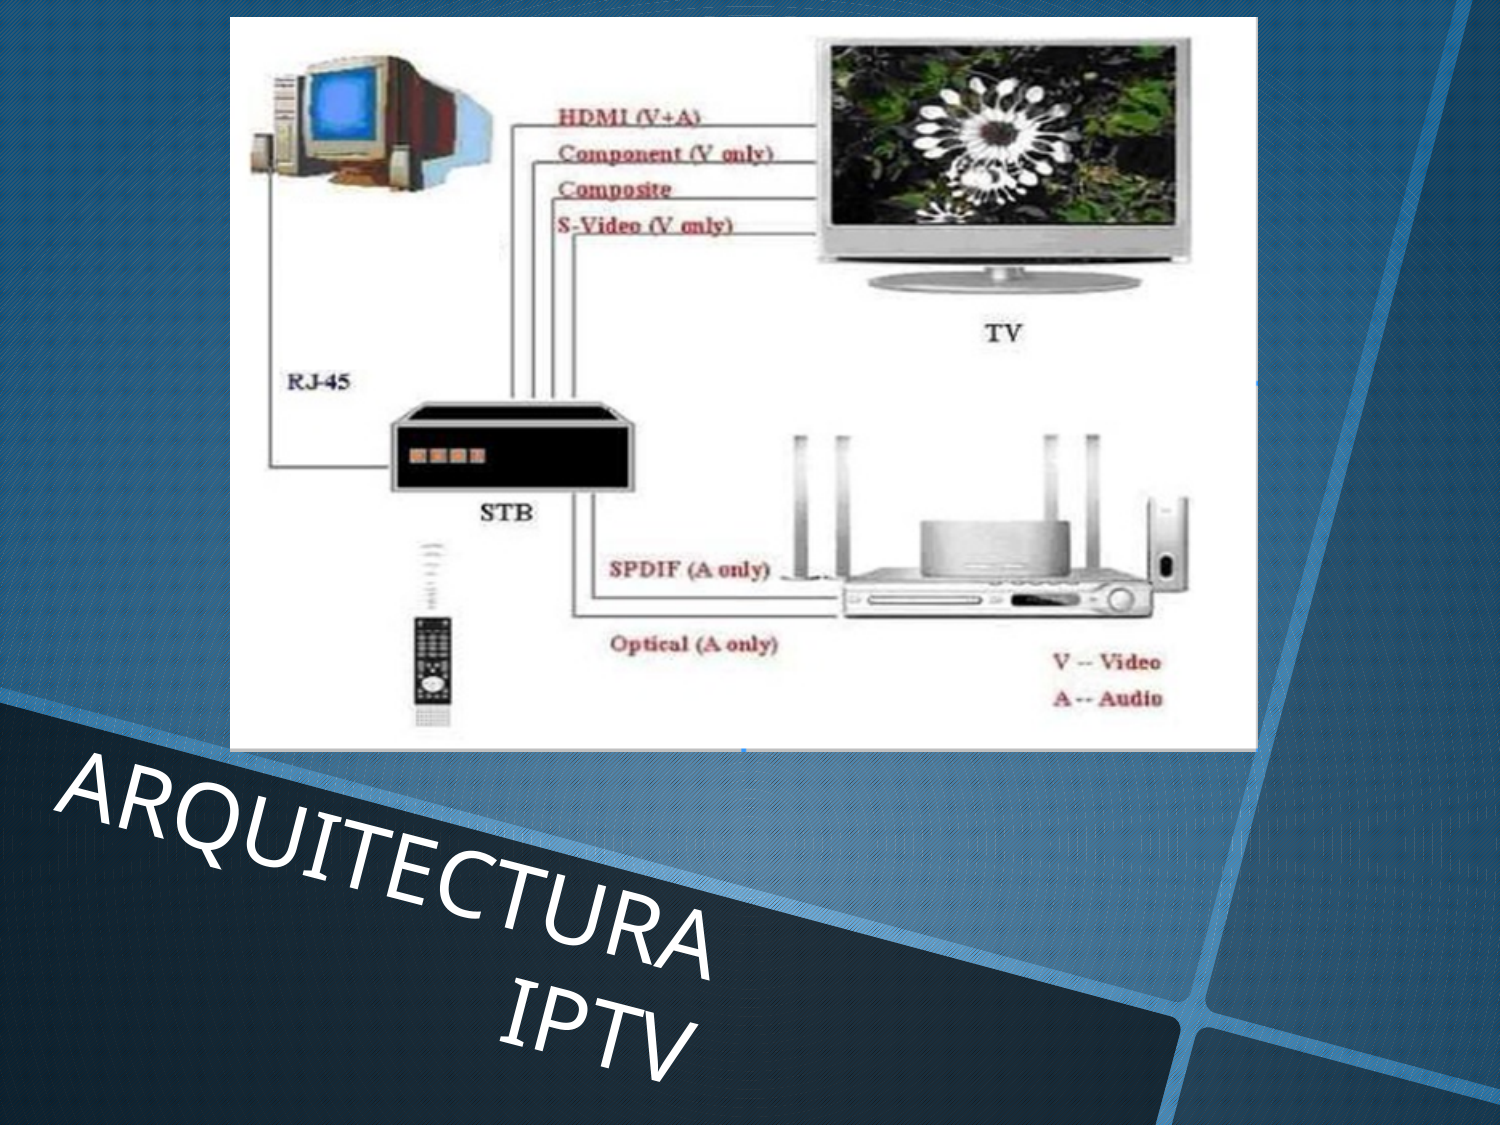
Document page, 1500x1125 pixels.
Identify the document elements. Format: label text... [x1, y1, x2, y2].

picture [229, 16, 1259, 752]
text_box ARQUITECTURA IPTV [0, 694, 750, 1125]
